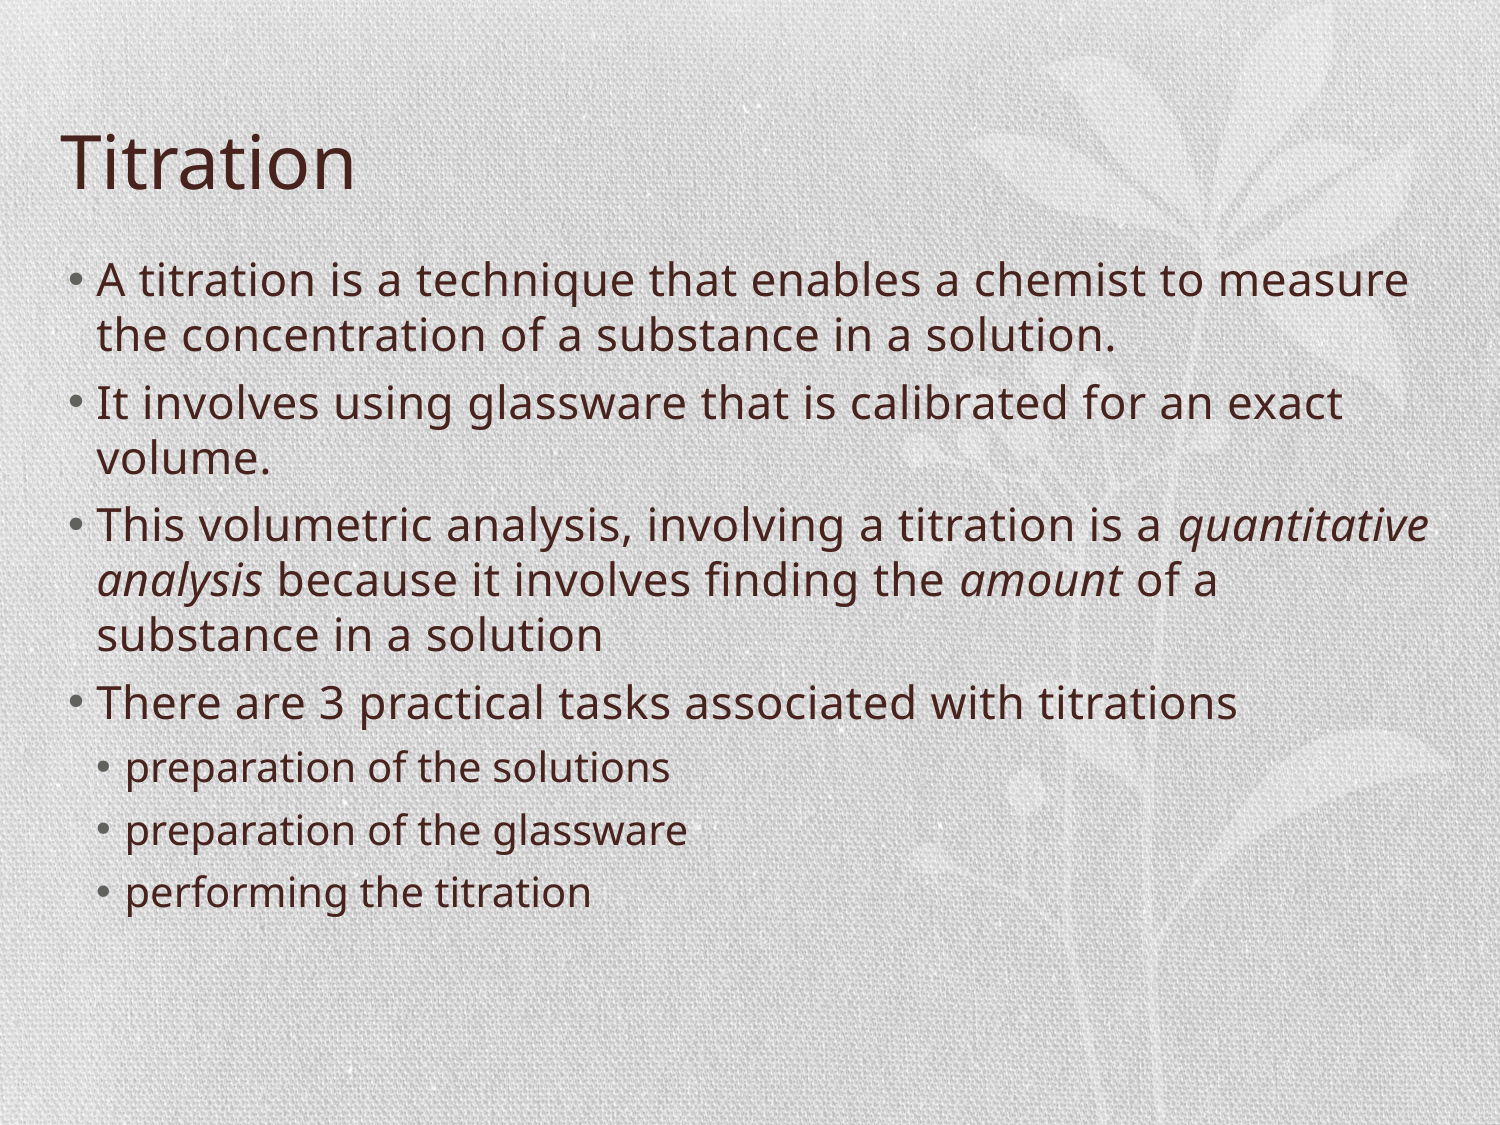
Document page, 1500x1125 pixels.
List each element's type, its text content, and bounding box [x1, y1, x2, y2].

title Titration [45, 37, 1455, 213]
list A titration is a technique that enables a chemist to measure the concentration of a substance in a solution. It involves using glassware that is calibrated for an exact volume. This volumetric analysis, involving a titration is a quantitative analysis because it involves finding the amount of a substance in a solution There are 3 practical tasks associated with titrations preparation of the solutions preparation of the glassware performing the titration [53, 243, 1464, 1054]
